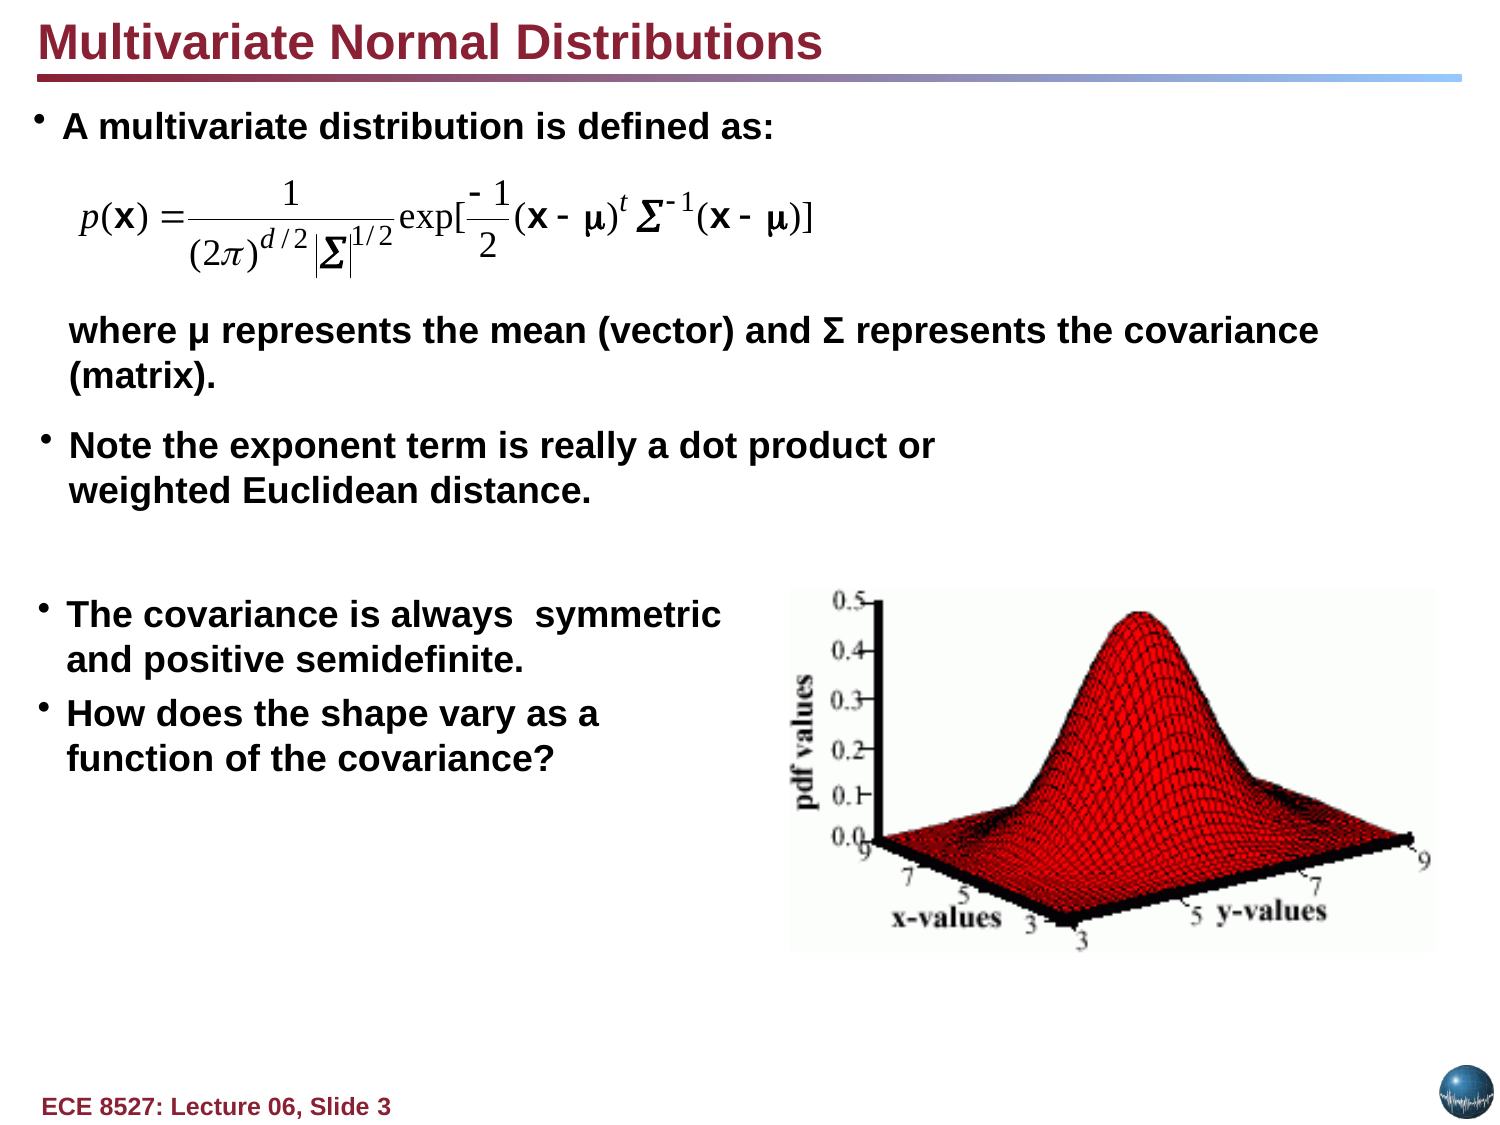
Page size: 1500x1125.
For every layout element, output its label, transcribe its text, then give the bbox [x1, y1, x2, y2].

text_box The covariance is always symmetric and positive semidefinite. How does the shape vary as a function of the covariance? [37, 589, 750, 780]
picture [778, 575, 1436, 994]
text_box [72, 172, 817, 284]
text_box A multivariate distribution is defined as: [33, 101, 1452, 168]
picture [1439, 1065, 1494, 1119]
text_box where μ represents the mean (vector) and Σ represents the covariance (matrix). Note the exponent term is really a dot product or weighted Euclidean distance. [40, 306, 1459, 525]
text_box Multivariate Normal Distributions [37, 9, 1163, 70]
